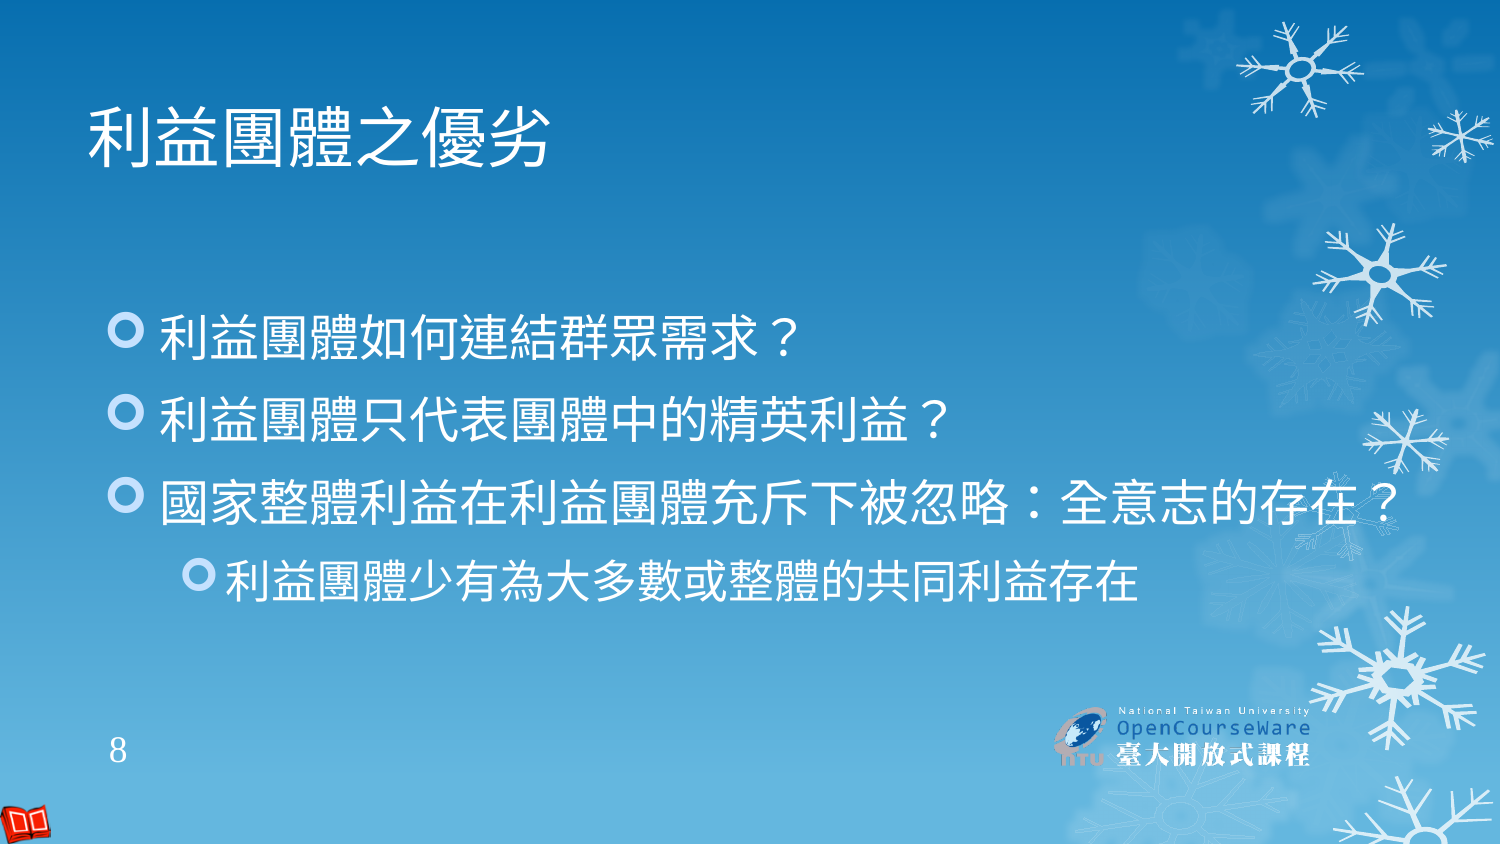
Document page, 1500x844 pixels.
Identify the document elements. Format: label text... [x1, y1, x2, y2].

picture [0, 804, 51, 844]
slide_number 8 [93, 732, 194, 778]
list 利益團體如何連結群眾需求？ 利益團體只代表團體中的精英利益？ 國家整體利益在利益團體充斥下被忽略：全意志的存在？ 利益團體少有為大多數或整體的共同利益存在 [88, 232, 1376, 682]
title 利益團體之優劣 [41, 79, 1471, 193]
picture [1033, 693, 1330, 781]
